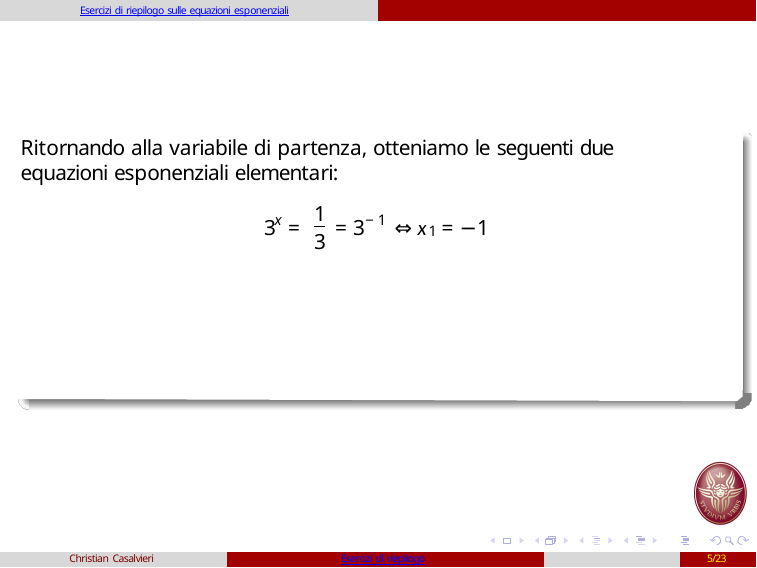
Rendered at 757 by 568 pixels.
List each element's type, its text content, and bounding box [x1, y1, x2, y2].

text_box −1 [363, 210, 388, 228]
text_box 5/23 [705, 552, 732, 565]
text_box [12, 134, 743, 402]
text_box 1 [426, 222, 439, 240]
text_box [29, 400, 736, 410]
text_box [0, 551, 226, 567]
slide_number Esercizi di riepilogo [338, 552, 433, 568]
text_box 3 [312, 228, 327, 254]
text_box [226, 551, 544, 567]
text_box 3 = = 3 ⇔ x = −1 [262, 214, 494, 240]
text_box [0, 0, 756, 551]
text_box [544, 551, 680, 567]
text_box [680, 551, 756, 567]
footer Christian Casalvieri [67, 552, 160, 568]
text_box [744, 143, 752, 393]
text_box x [272, 210, 284, 228]
text_box Ritornando alla variabile di partenza, otteniamo le seguenti due equazioni esponenziali elementari: [18, 134, 660, 185]
text_box [744, 133, 752, 143]
text_box [736, 393, 752, 410]
text_box 1 [312, 200, 327, 226]
